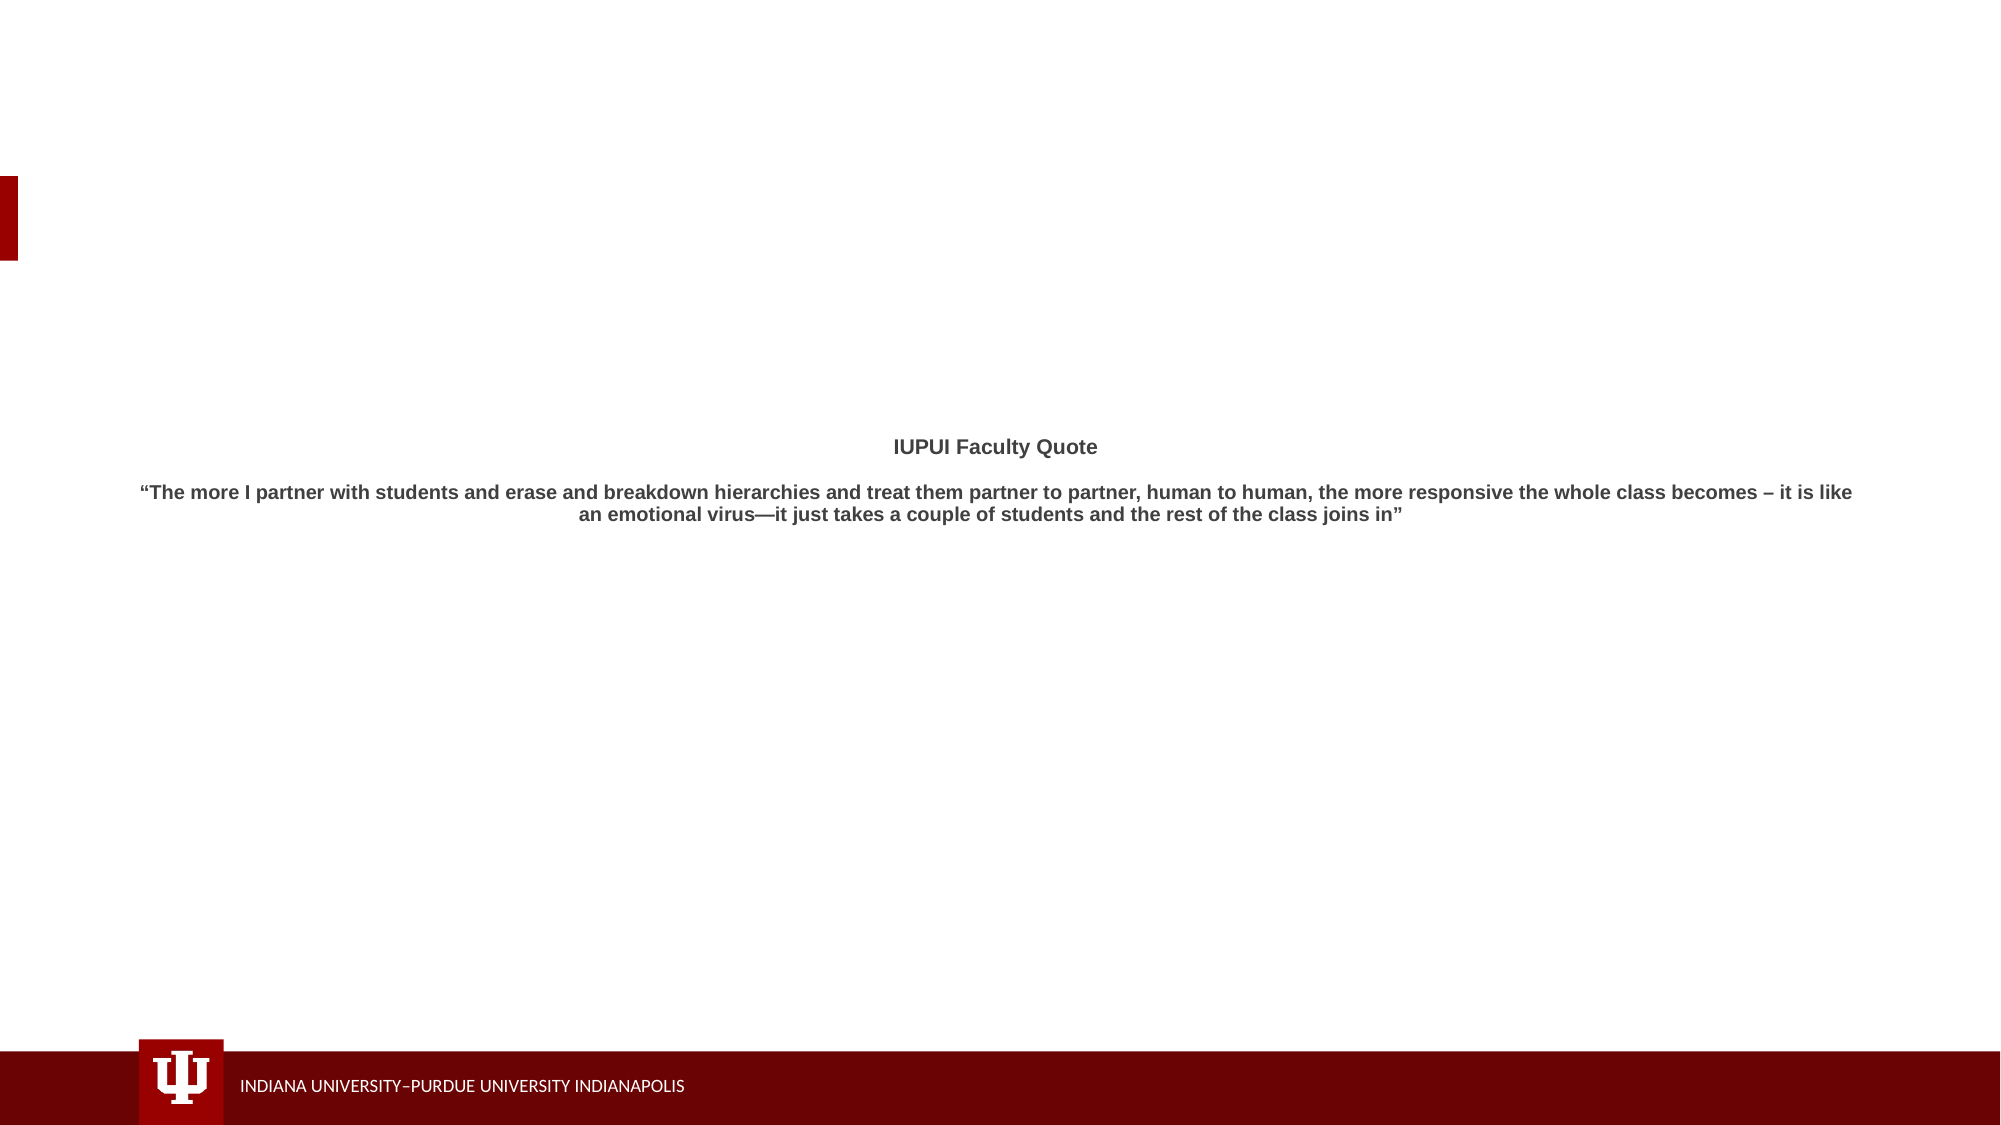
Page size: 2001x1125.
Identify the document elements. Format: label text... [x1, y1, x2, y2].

title IUPUI Faculty Quote “The more I partner with students and erase and breakdown hierarchies and treat them partner to partner, human to human, the more responsive the whole class becomes – it is like an emotional virus—it just takes a couple of students and the rest of the class joins in” [120, 428, 1872, 534]
